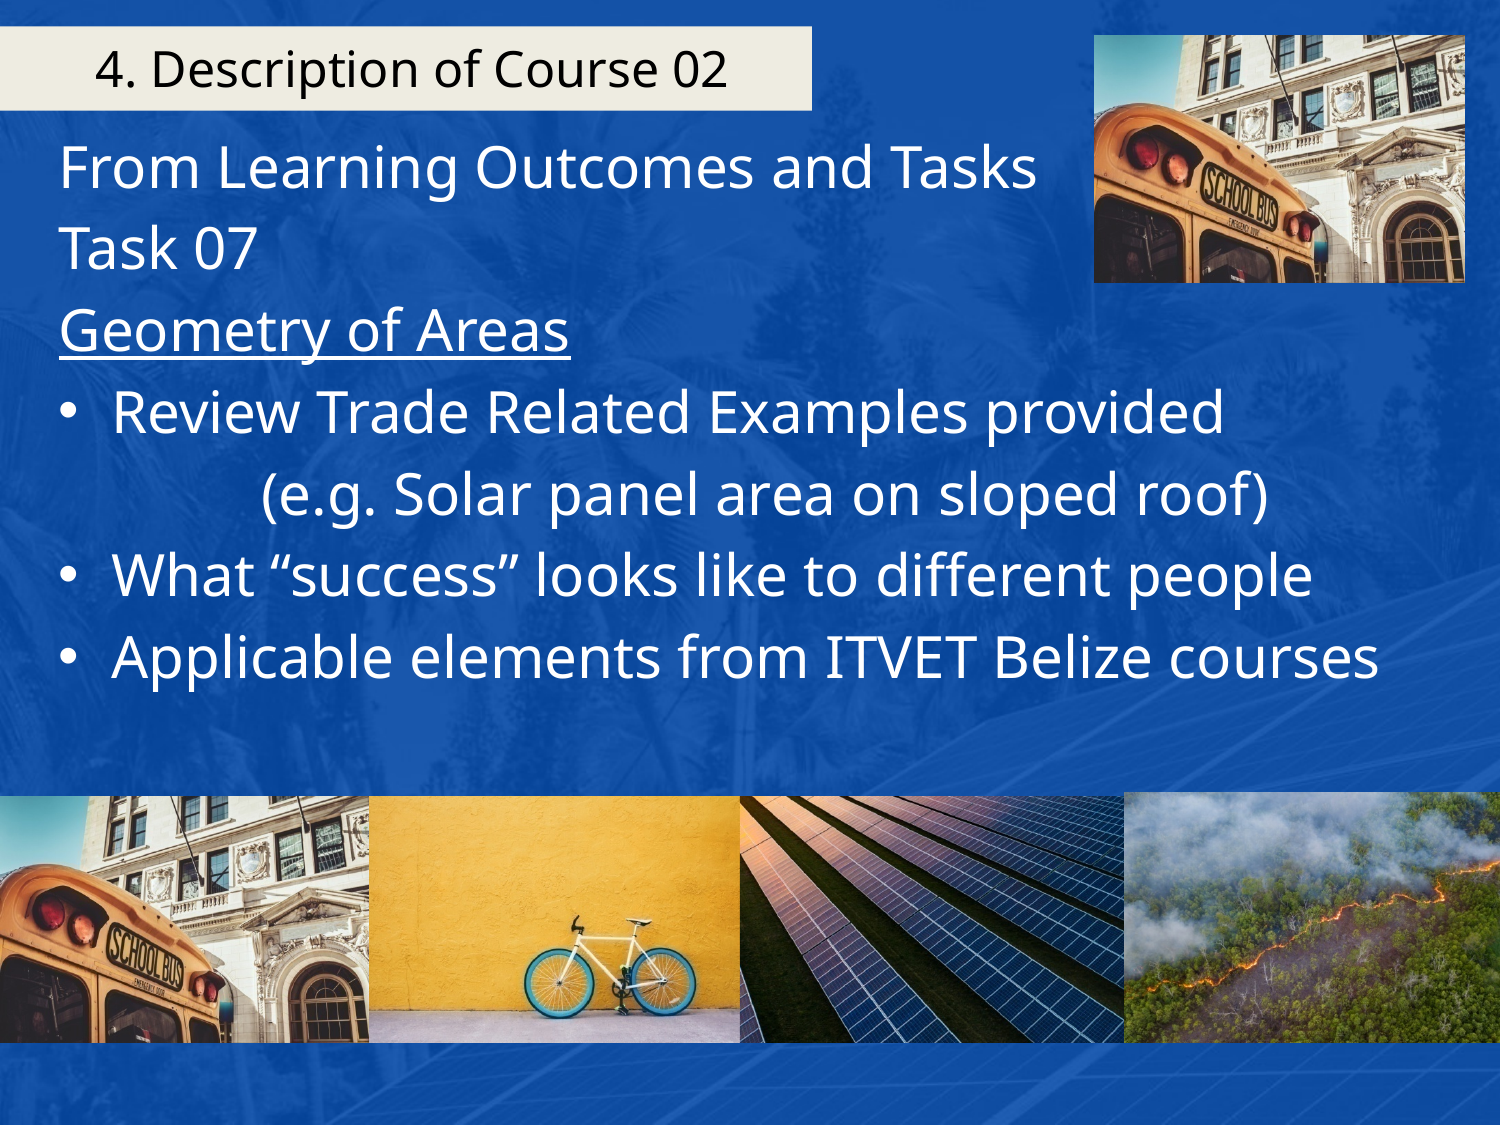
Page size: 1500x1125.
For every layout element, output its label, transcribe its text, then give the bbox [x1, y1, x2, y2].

title 4. Description of Course 02 [24, 11, 802, 123]
picture [0, 0, 1500, 1125]
list From Learning Outcomes and Tasks Task 07 Geometry of Areas Review Trade Related Examples provided (e.g. Solar panel area on sloped roof) What “success” looks like to different people Applicable elements from ITVET Belize courses [43, 122, 1476, 686]
